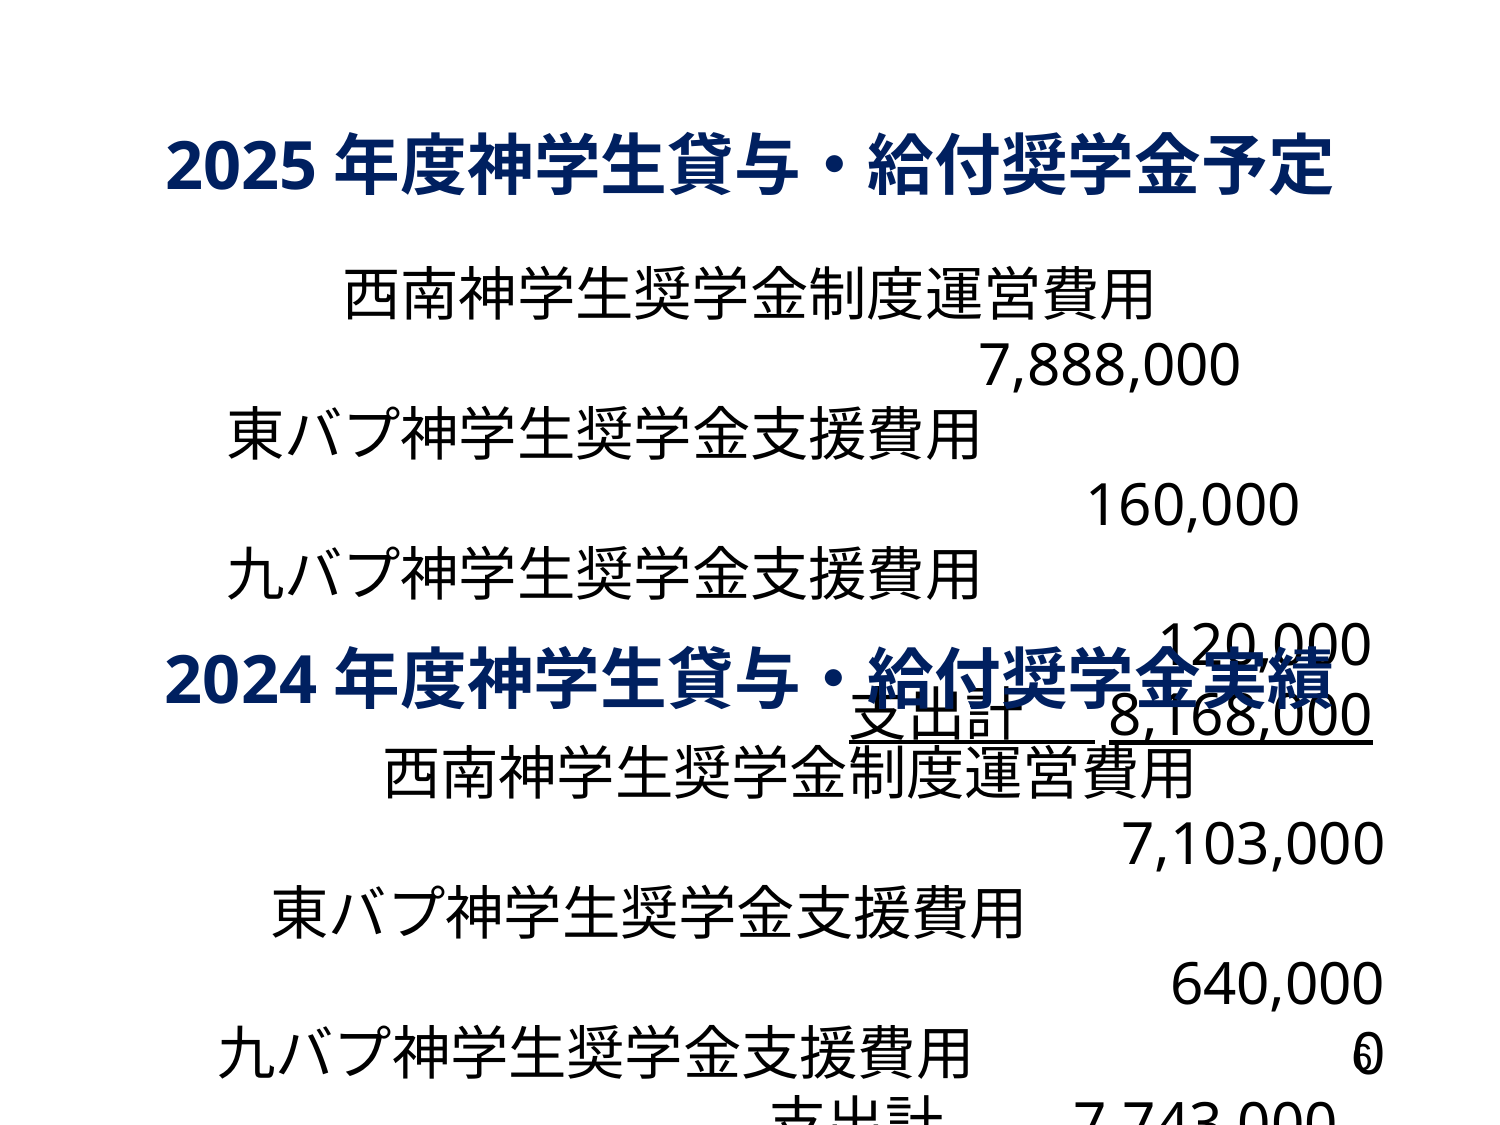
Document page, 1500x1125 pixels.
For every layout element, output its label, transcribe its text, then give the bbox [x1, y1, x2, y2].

slide_number 6 [1074, 1024, 1388, 1101]
title 2025年度神学生貸与・給付奨学金予定 [150, 99, 1400, 225]
text_box 2024年度神学生貸与・給付奨学金実績 [150, 629, 1400, 725]
text_box 西南神学生奨学金制度運営費用 7,103,000 東バプ神学生奨学金支援費用 640,000 九バプ神学生奨学金支援費用 0 支出計 7,743,000 [150, 728, 1400, 1125]
text_box 西南神学生奨学金制度運営費用 7,888,000 東バプ神学生奨学金支援費用 160,000 九バプ神学生奨学金支援費用 120,000 支出計 8,168,000 [150, 249, 1388, 629]
